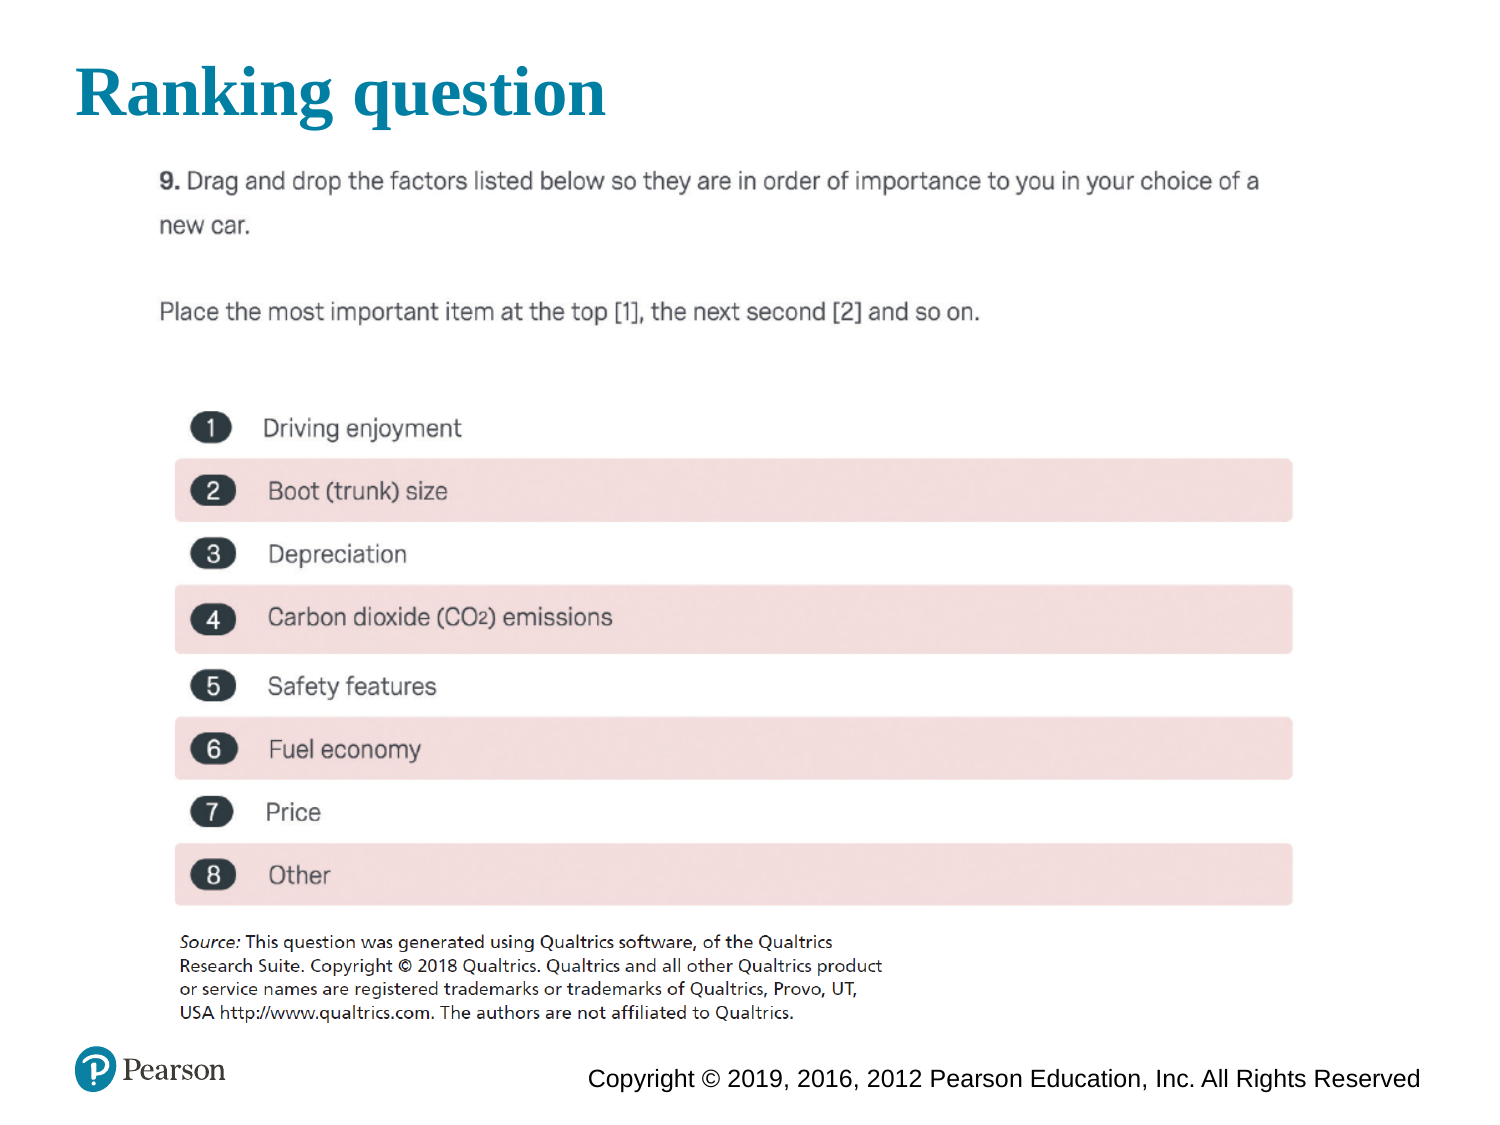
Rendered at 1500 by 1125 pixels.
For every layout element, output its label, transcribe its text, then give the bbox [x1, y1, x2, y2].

title Ranking question [75, 0, 1425, 130]
picture [134, 161, 1327, 1030]
